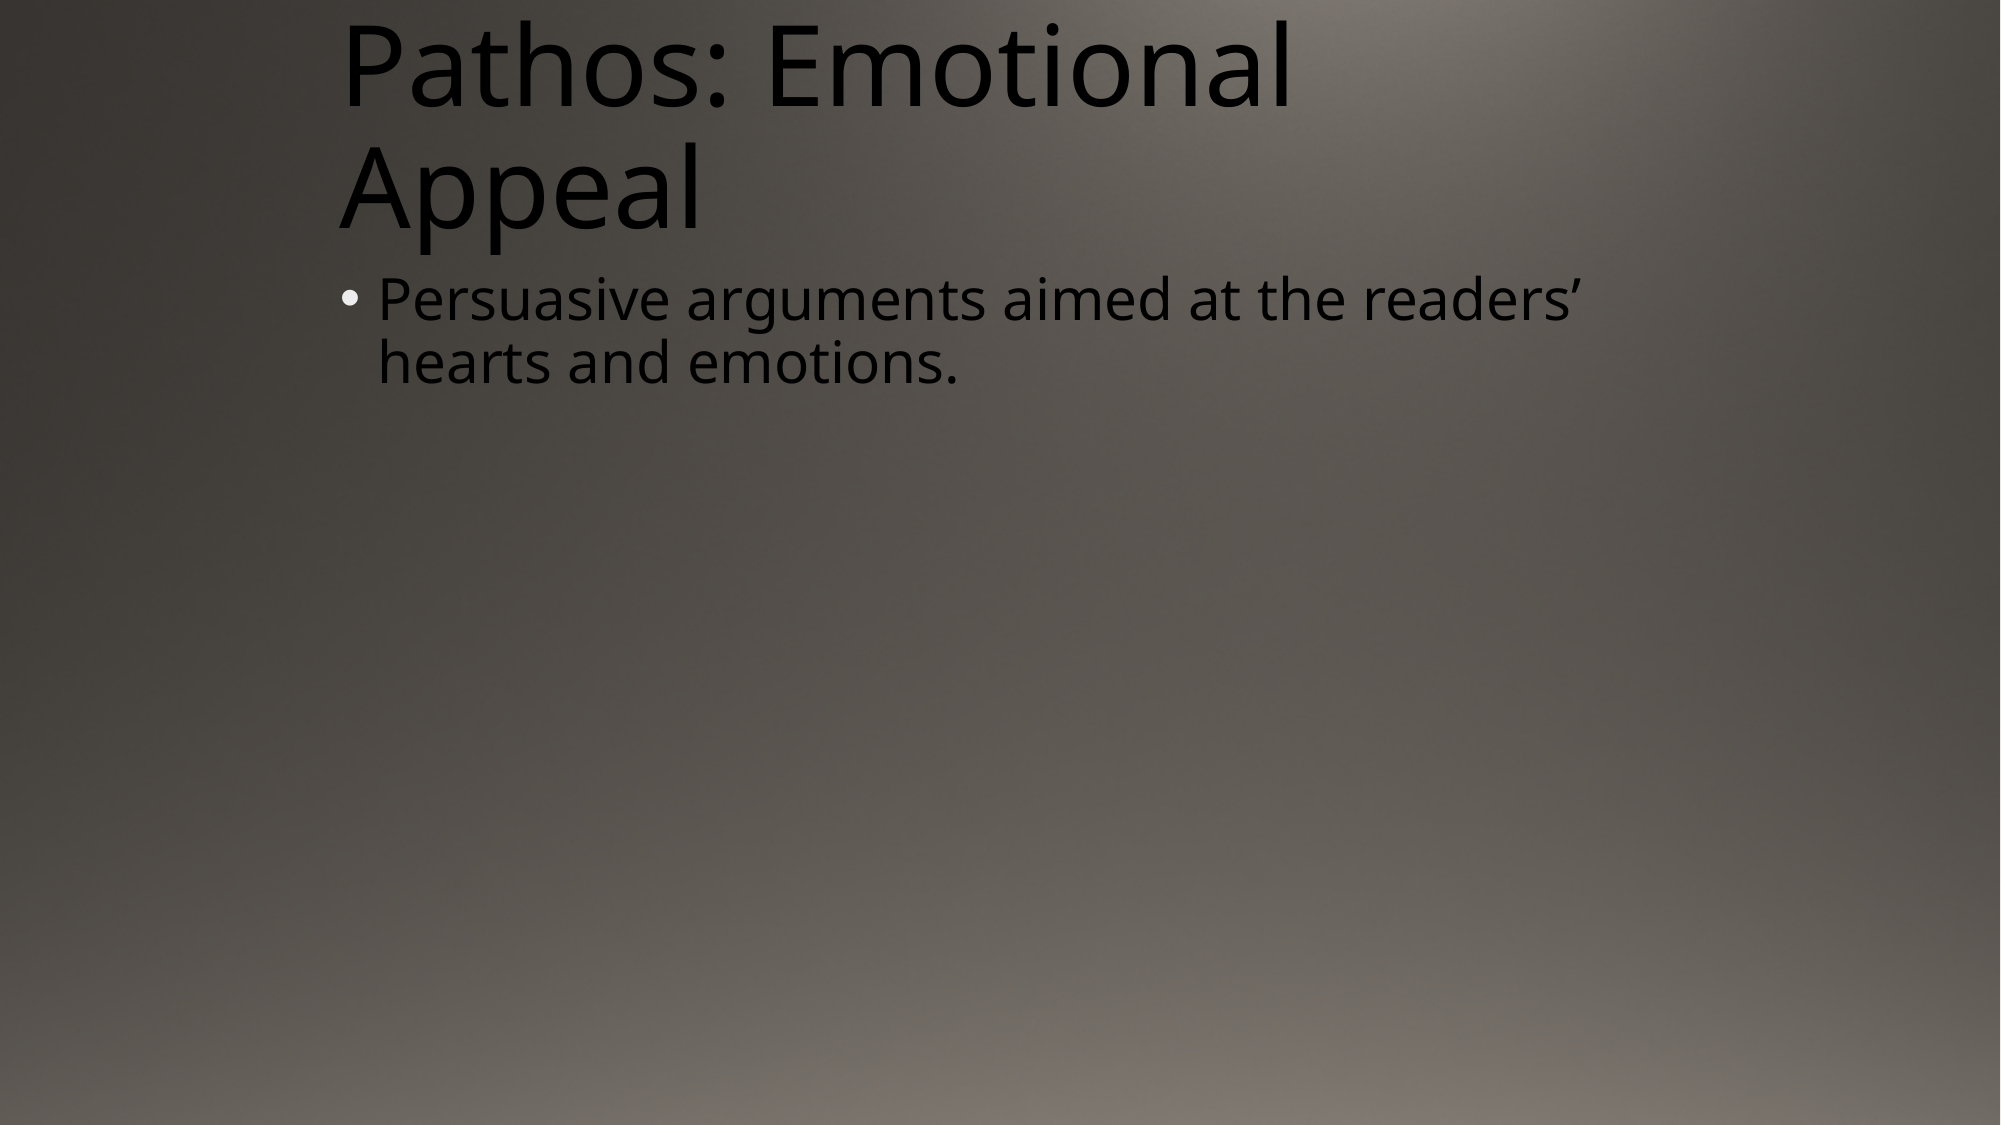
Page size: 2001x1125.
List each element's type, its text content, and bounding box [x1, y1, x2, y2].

picture [0, 0, 2001, 1125]
title Pathos: Emotional Appeal [324, 0, 1675, 262]
list Persuasive arguments aimed at the readers’ hearts and emotions. [324, 262, 1675, 1005]
